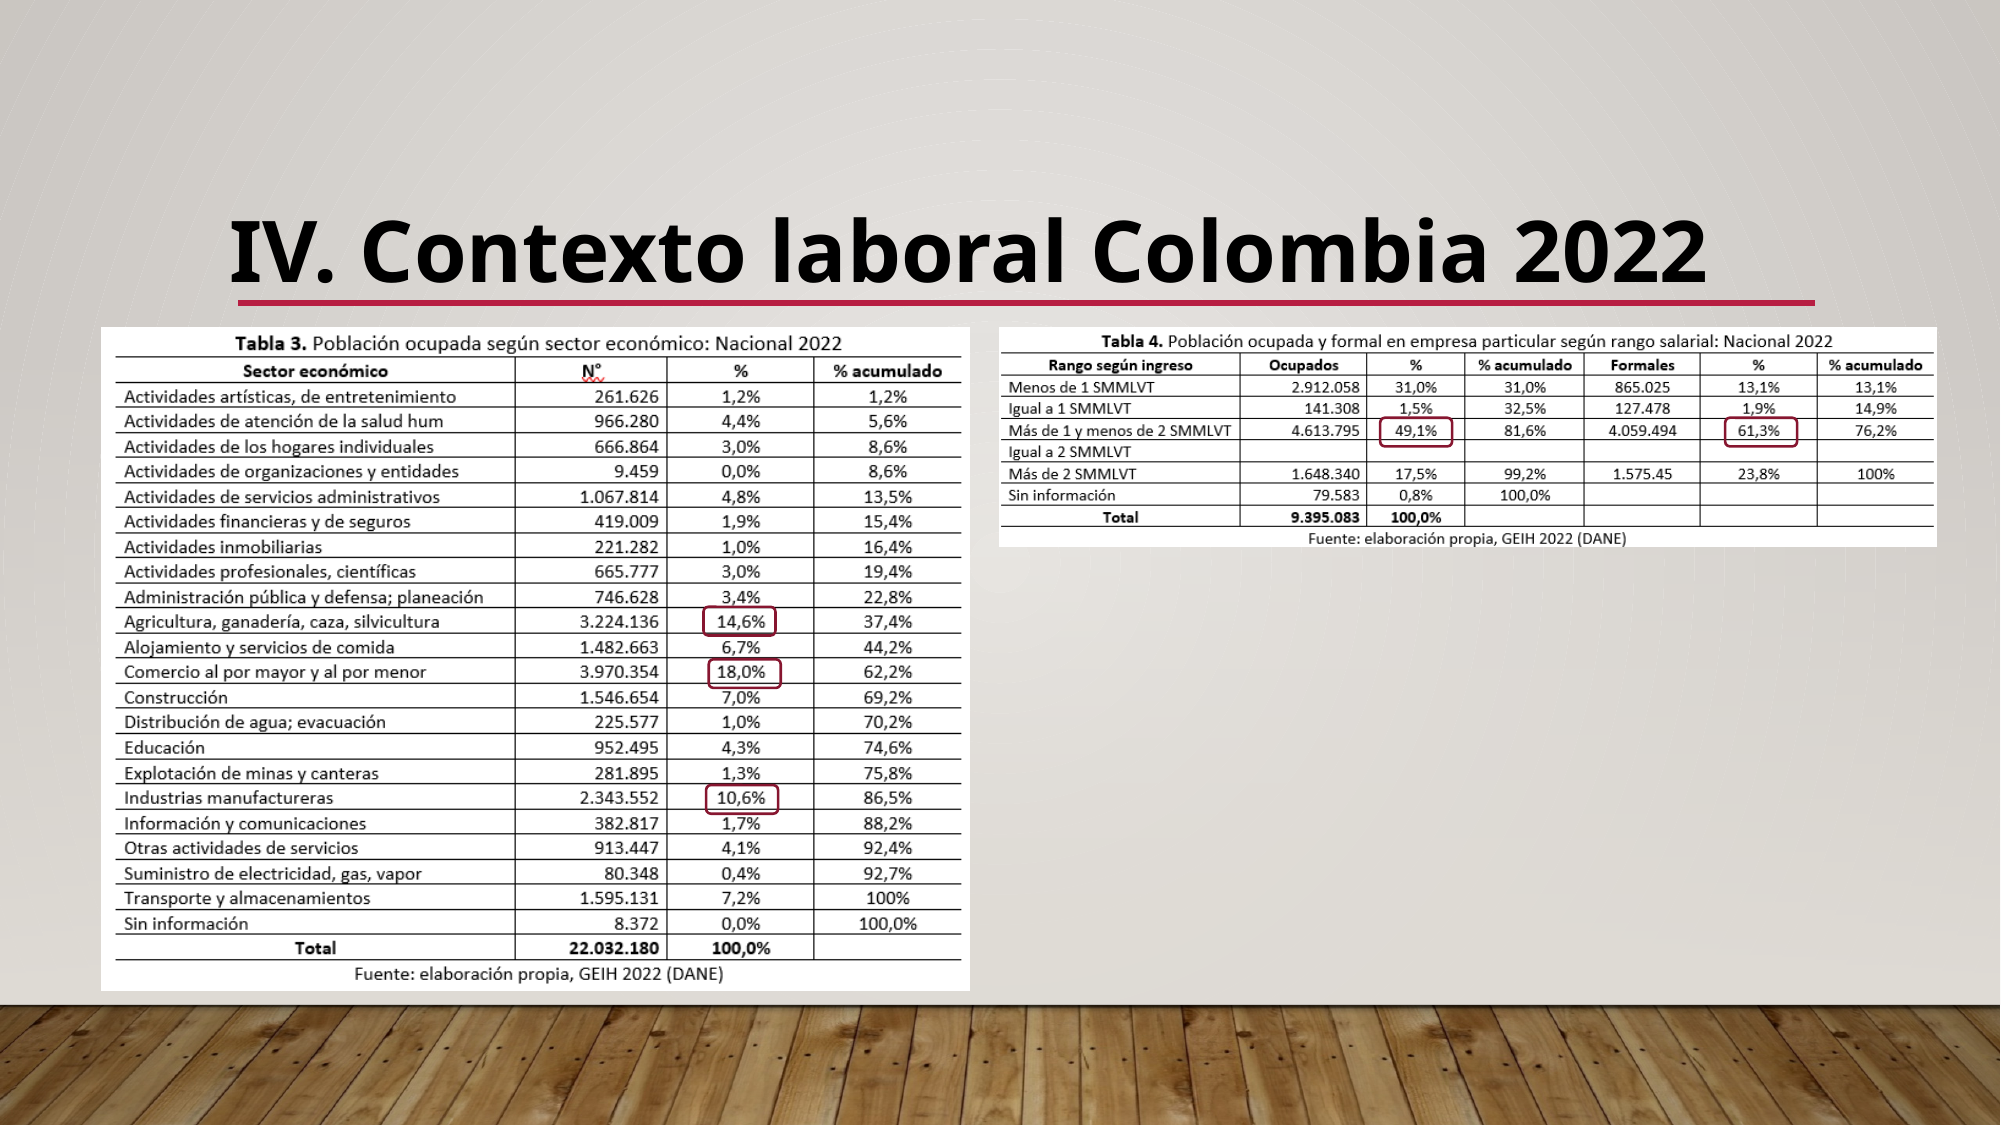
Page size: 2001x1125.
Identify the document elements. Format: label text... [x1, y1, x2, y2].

picture [101, 327, 970, 992]
picture [0, 1005, 2000, 1125]
text_box IV. Contexto laboral Colombia 2022 [214, 201, 2000, 309]
picture [999, 327, 1937, 547]
